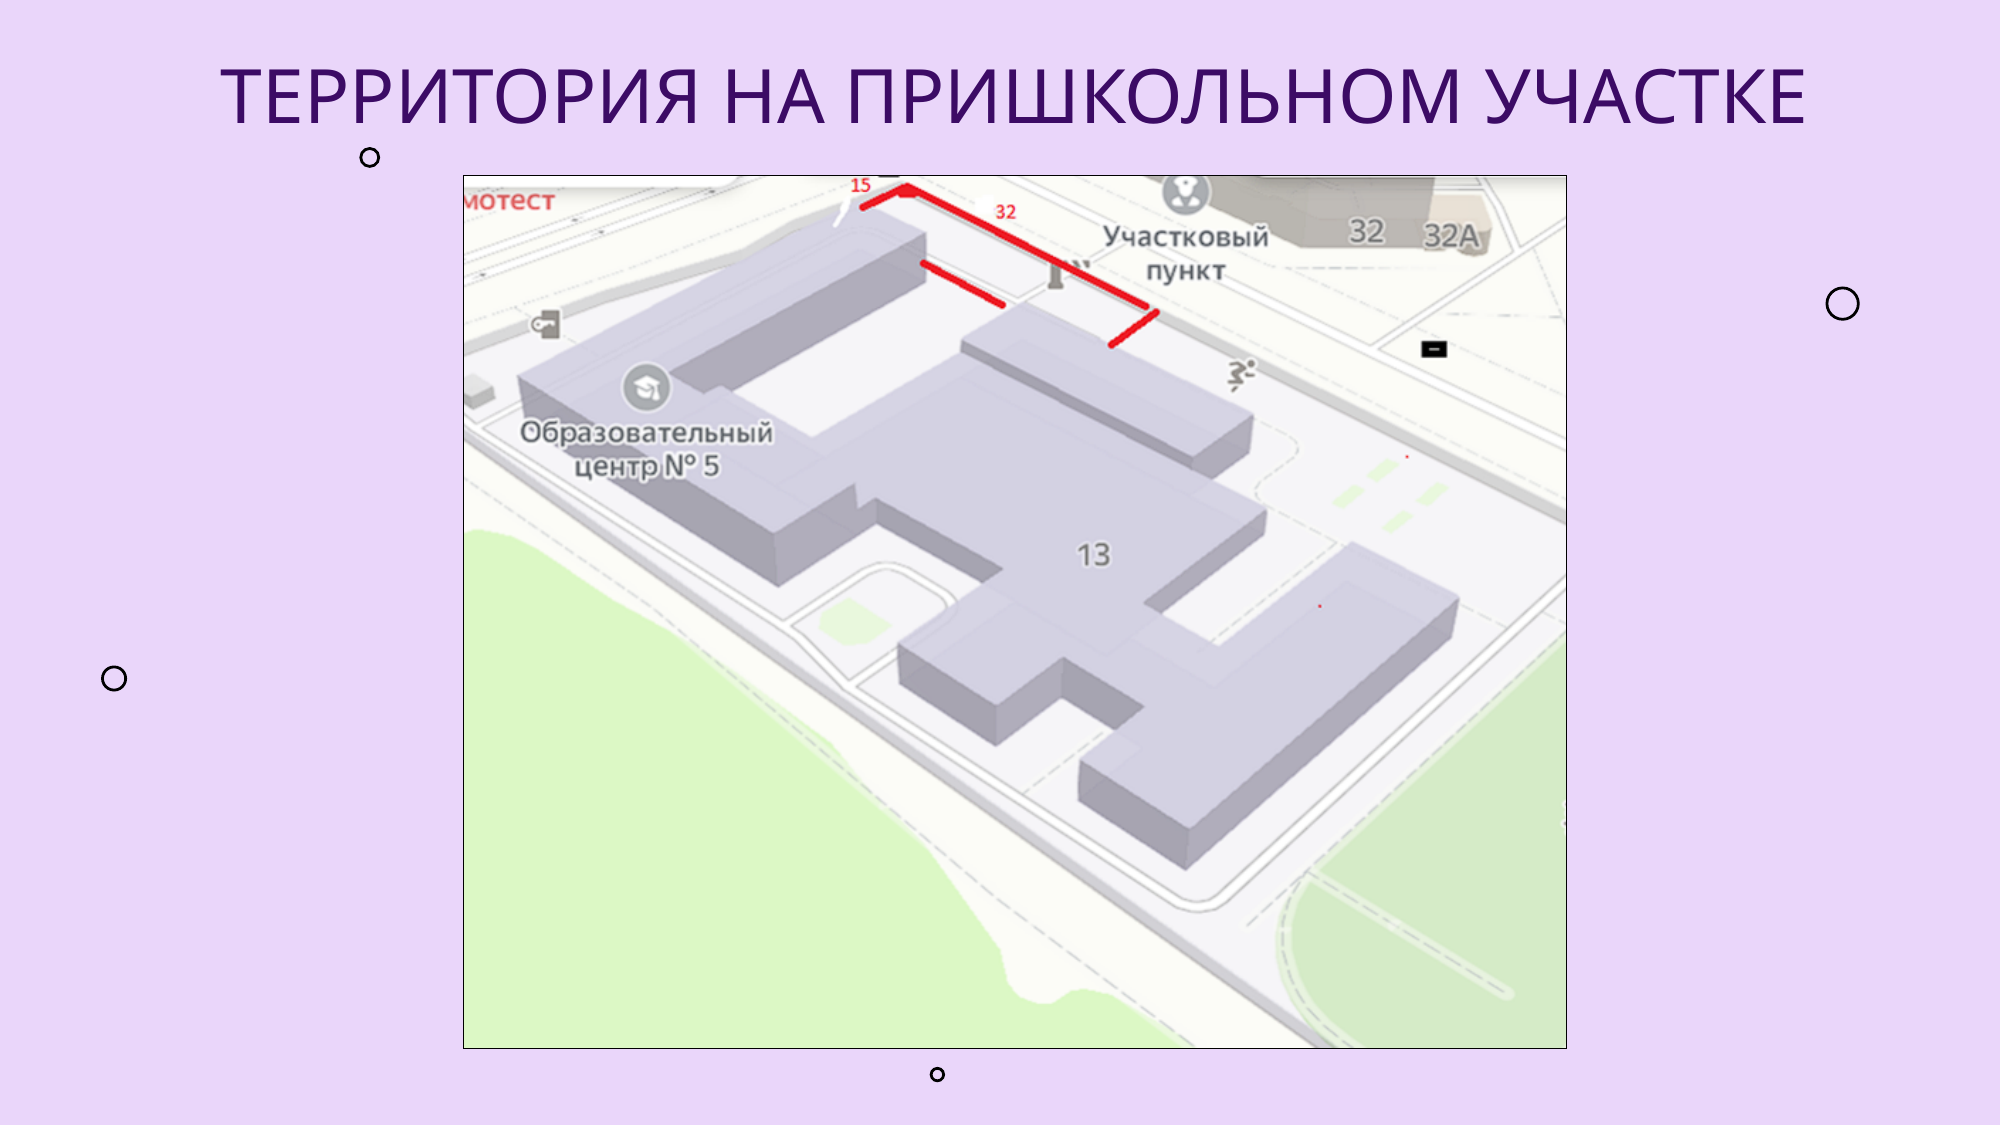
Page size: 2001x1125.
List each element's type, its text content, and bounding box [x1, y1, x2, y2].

text_box [1825, 286, 1860, 321]
text_box [930, 1067, 945, 1082]
text_box [359, 147, 380, 168]
text_box [101, 665, 127, 692]
picture [463, 175, 1567, 1049]
text_box ТЕРРИТОРИЯ НА ПРИШКОЛЬНОМ УЧАСТКЕ [205, 41, 1825, 147]
